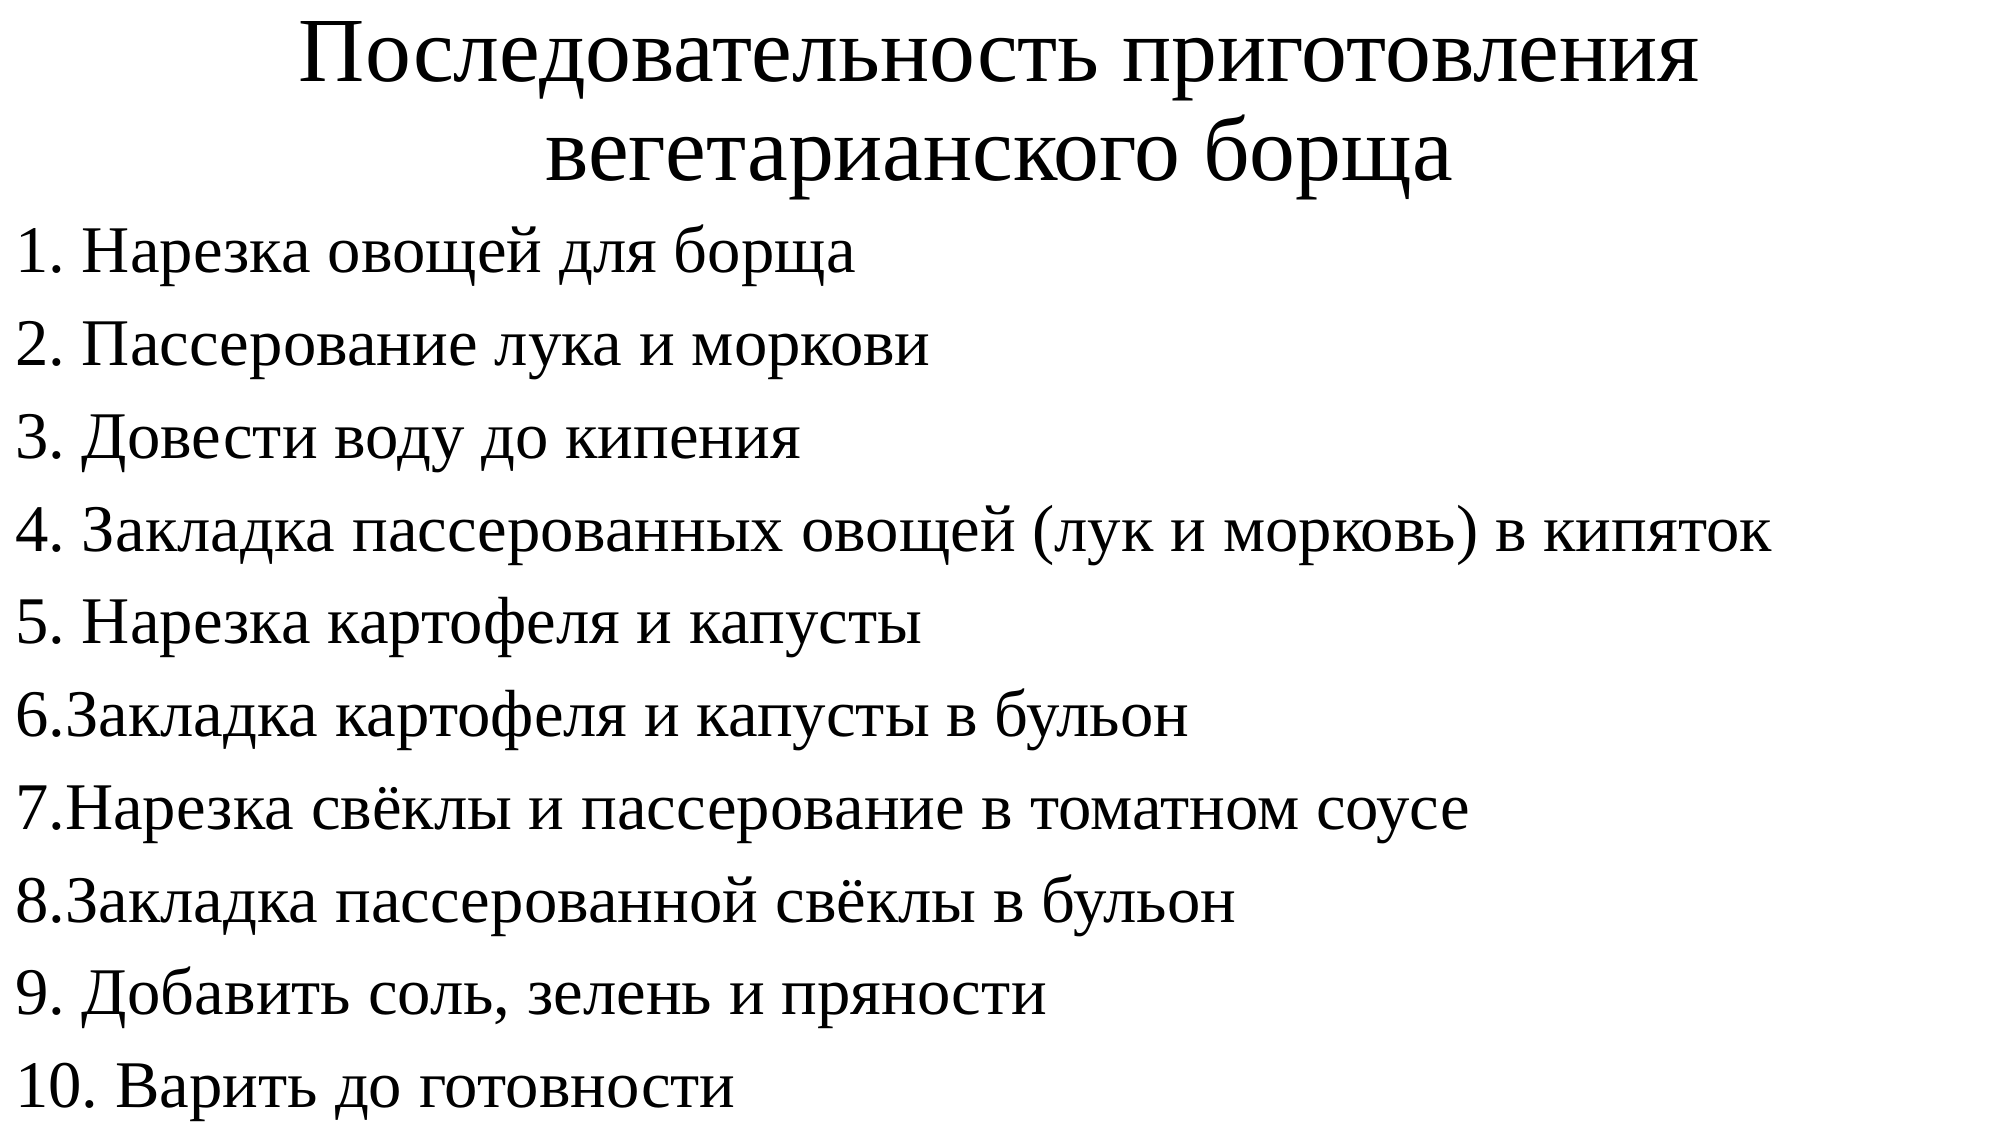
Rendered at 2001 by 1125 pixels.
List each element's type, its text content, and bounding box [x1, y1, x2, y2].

title Последовательность приготовления вегетарианского борща [0, 0, 2000, 207]
list 1. Нарезка овощей для борща 2. Пассерование лука и моркови 3. Довести воду до кипения 4. Закладка пассерованных овощей (лук и морковь) в кипяток 5. Нарезка картофеля и капусты 6.Закладка картофеля и капусты в бульон 7.Нарезка свёклы и пассерование в томатном соусе 8.Закладка пассерованной свёклы в бульон 9. Добавить соль, зелень и пряности 10. Варить до готовности [0, 207, 2000, 1125]
